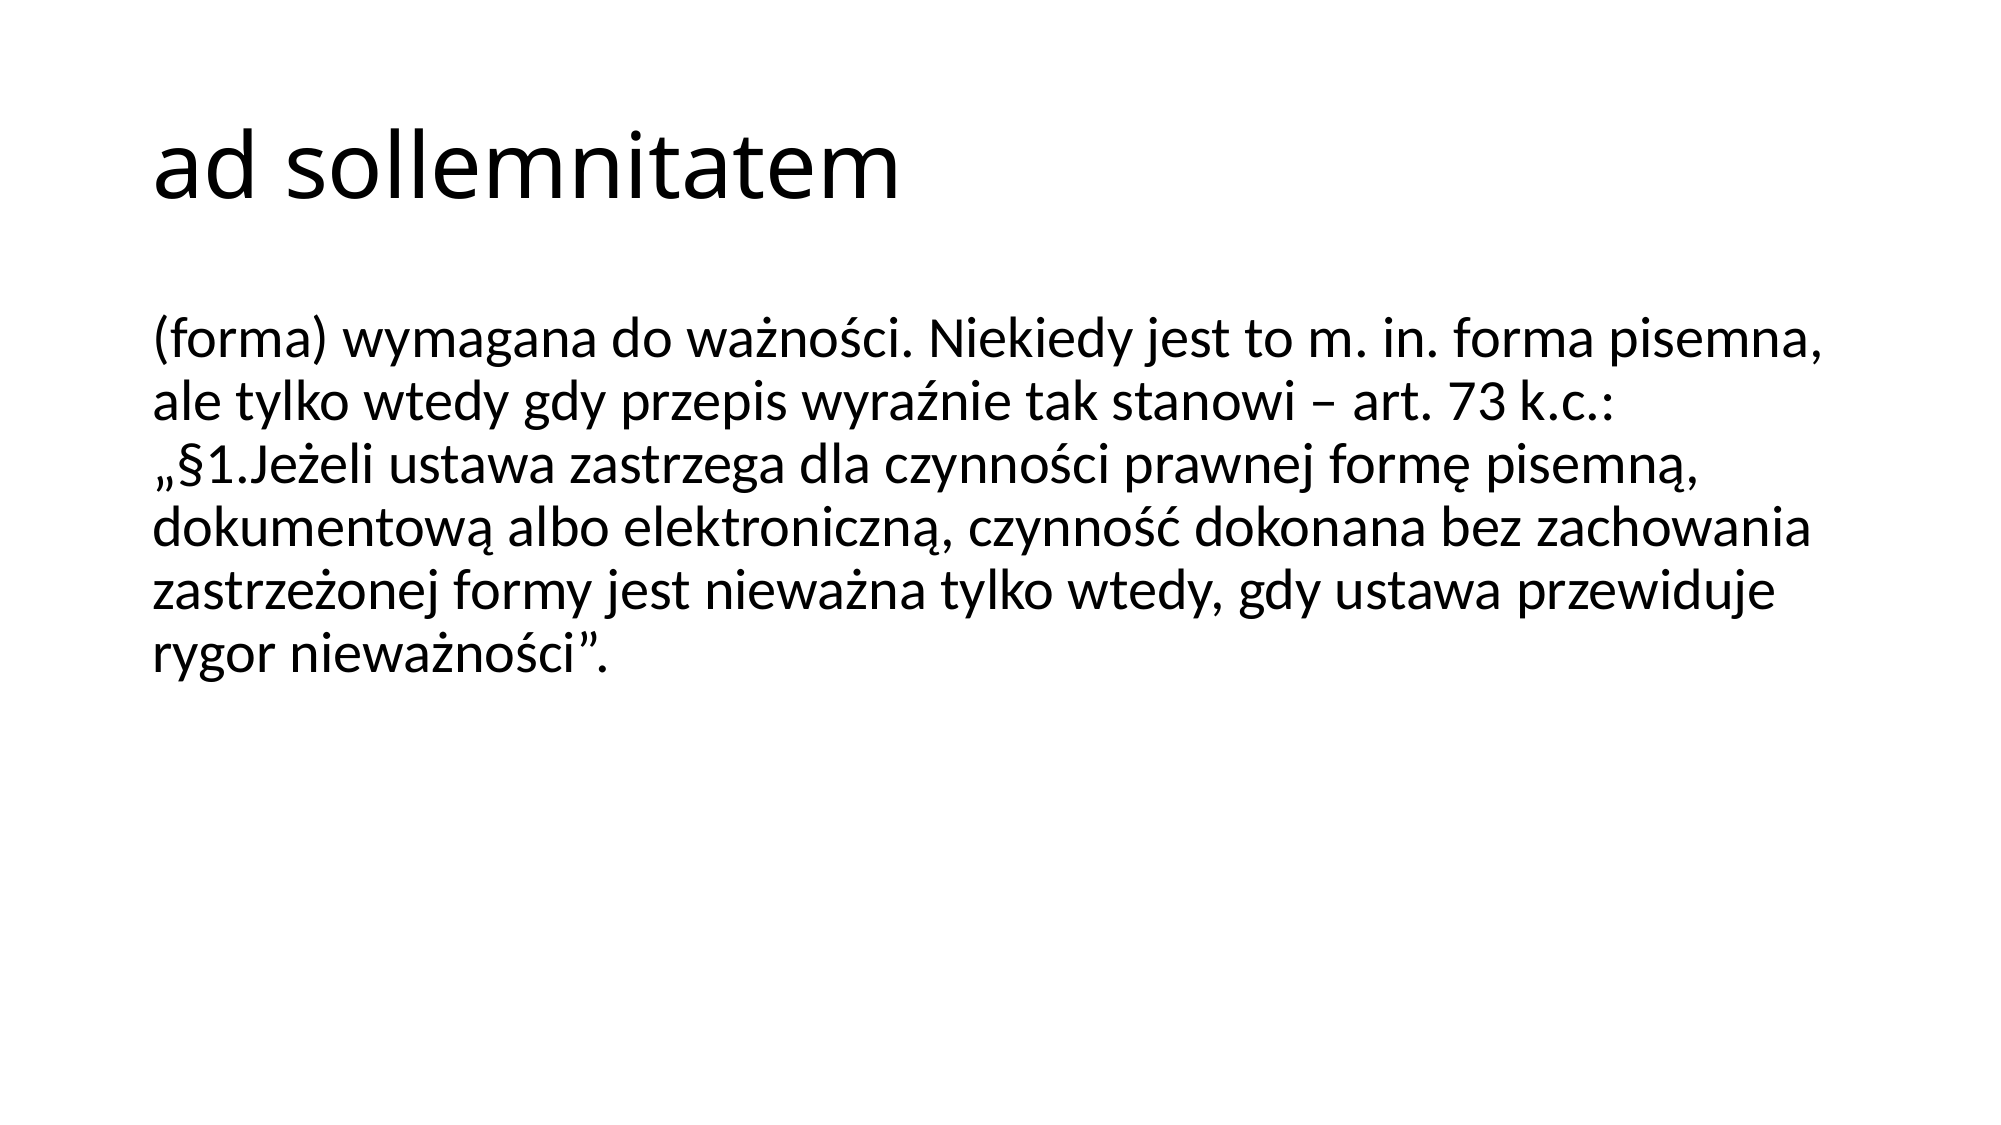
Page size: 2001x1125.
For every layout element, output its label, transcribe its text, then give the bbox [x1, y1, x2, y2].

title ad sollemnitatem [137, 59, 1863, 278]
list (forma) wymagana do ważności. Niekiedy jest to m. in. forma pisemna, ale tylko wtedy gdy przepis wyraźnie tak stanowi – art. 73 k.c.: „§1.Jeżeli ustawa zastrzega dla czynności prawnej formę pisemną, dokumentową albo elektroniczną, czynność dokonana bez zachowania zastrzeżonej formy jest nieważna tylko wtedy, gdy ustawa przewiduje rygor nieważności”. [137, 299, 1863, 1014]
